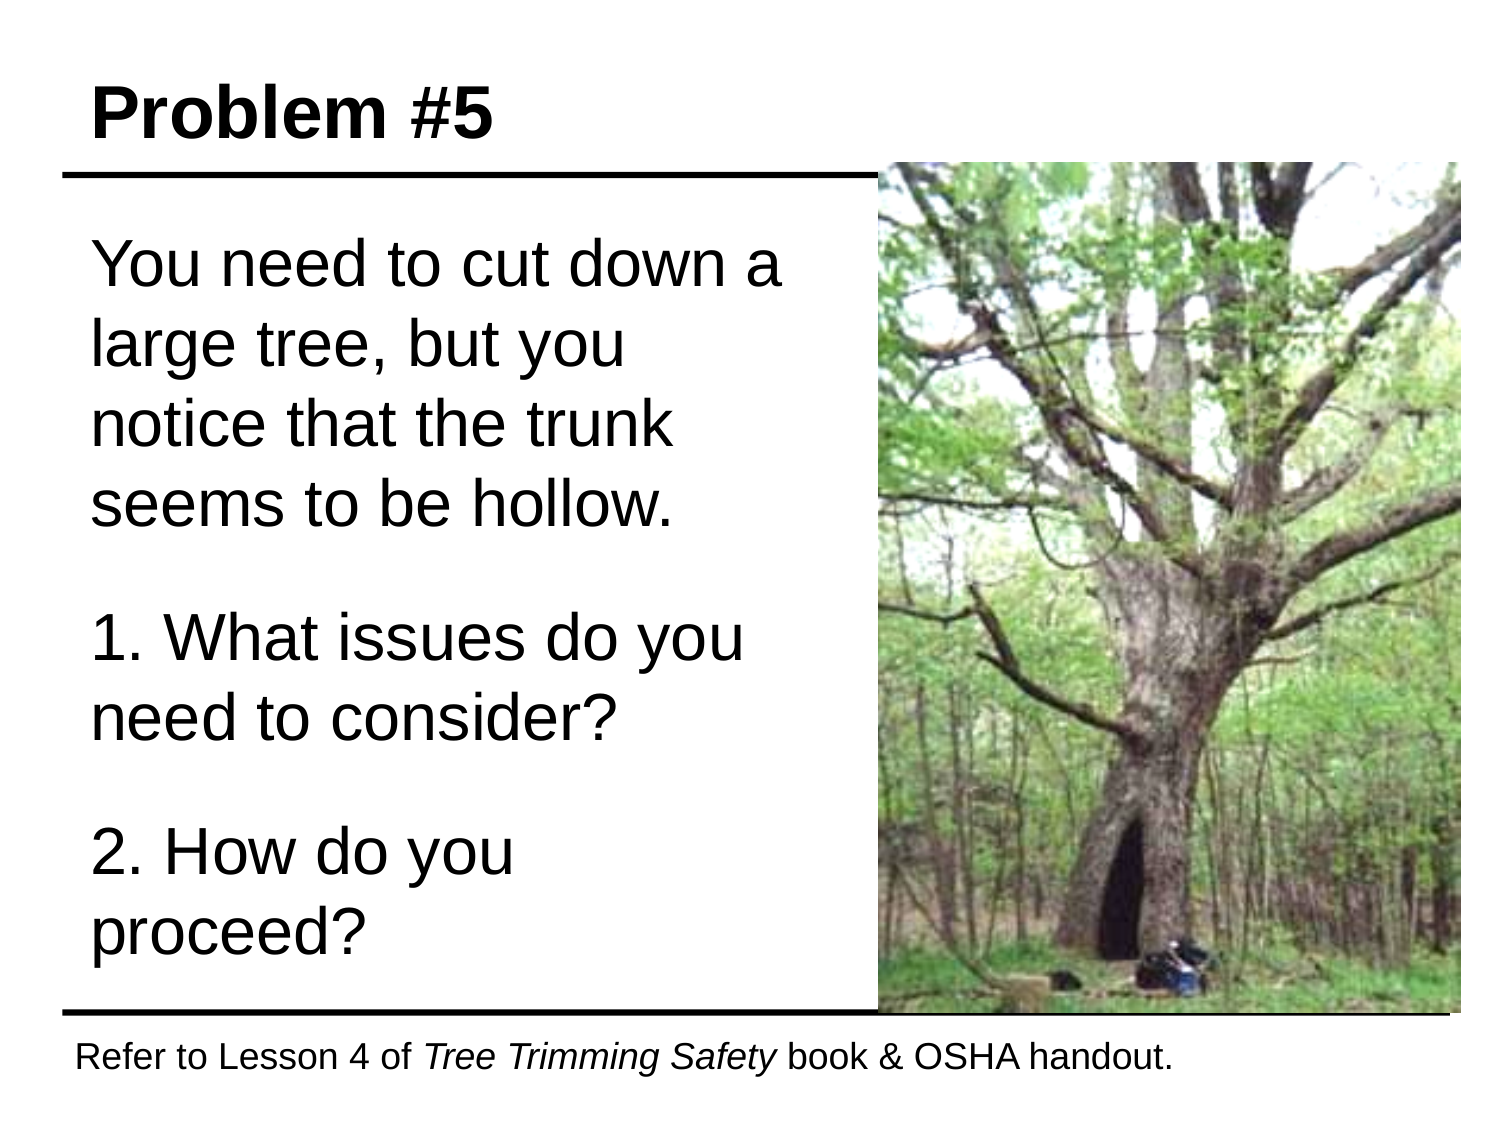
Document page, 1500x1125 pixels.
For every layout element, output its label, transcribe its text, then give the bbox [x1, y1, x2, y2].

title Problem #5 [75, 37, 1425, 180]
text_box Refer to Lesson 4 of Tree Trimming Safety book & OSHA handout. [59, 1024, 1500, 1085]
list You need to cut down a large tree, but you notice that the trunk seems to be hollow. 1. What issues do you need to consider? 2. How do you proceed? [75, 212, 813, 1012]
picture [878, 162, 1461, 1013]
